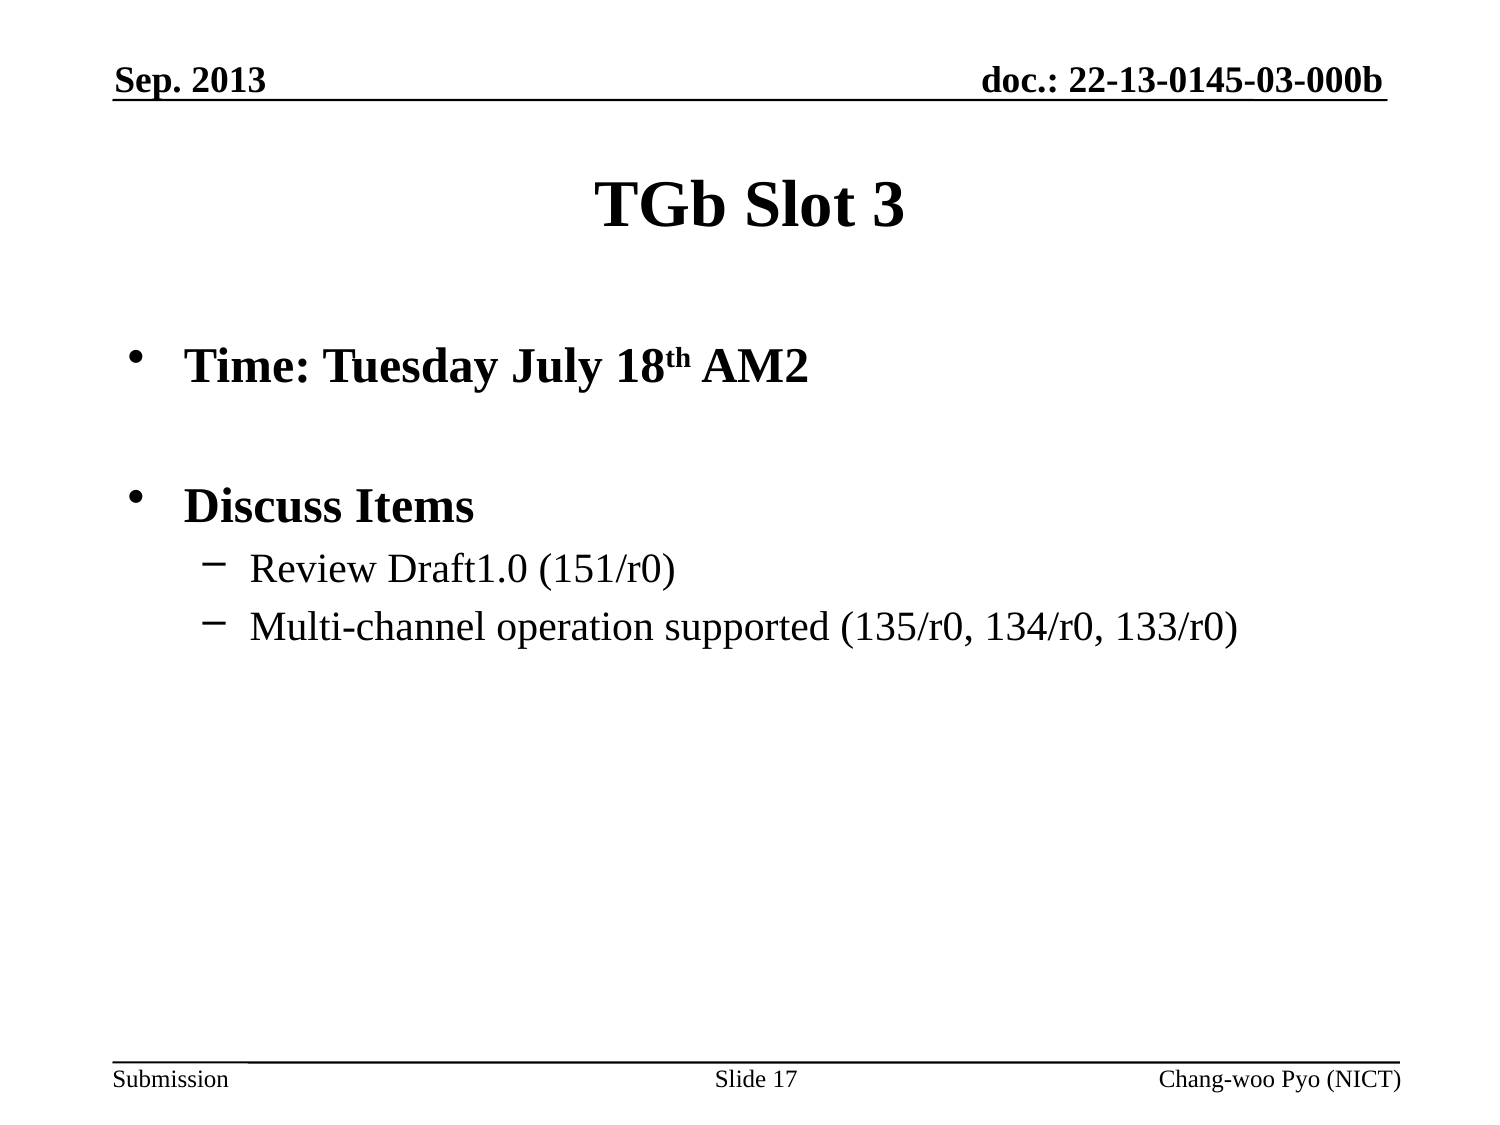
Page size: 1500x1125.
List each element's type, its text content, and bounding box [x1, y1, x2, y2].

slide_number Slide 17 [712, 1061, 800, 1093]
footer Chang-woo Pyo (NICT) [1155, 1061, 1402, 1093]
title TGb Slot 3 [112, 112, 1388, 288]
list Time: Tuesday July 18th AM2 Discuss Items Review Draft1.0 (151/r0) Multi-channel operation supported (135/r0, 134/r0, 133/r0) [112, 324, 1388, 1000]
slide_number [114, 54, 274, 101]
